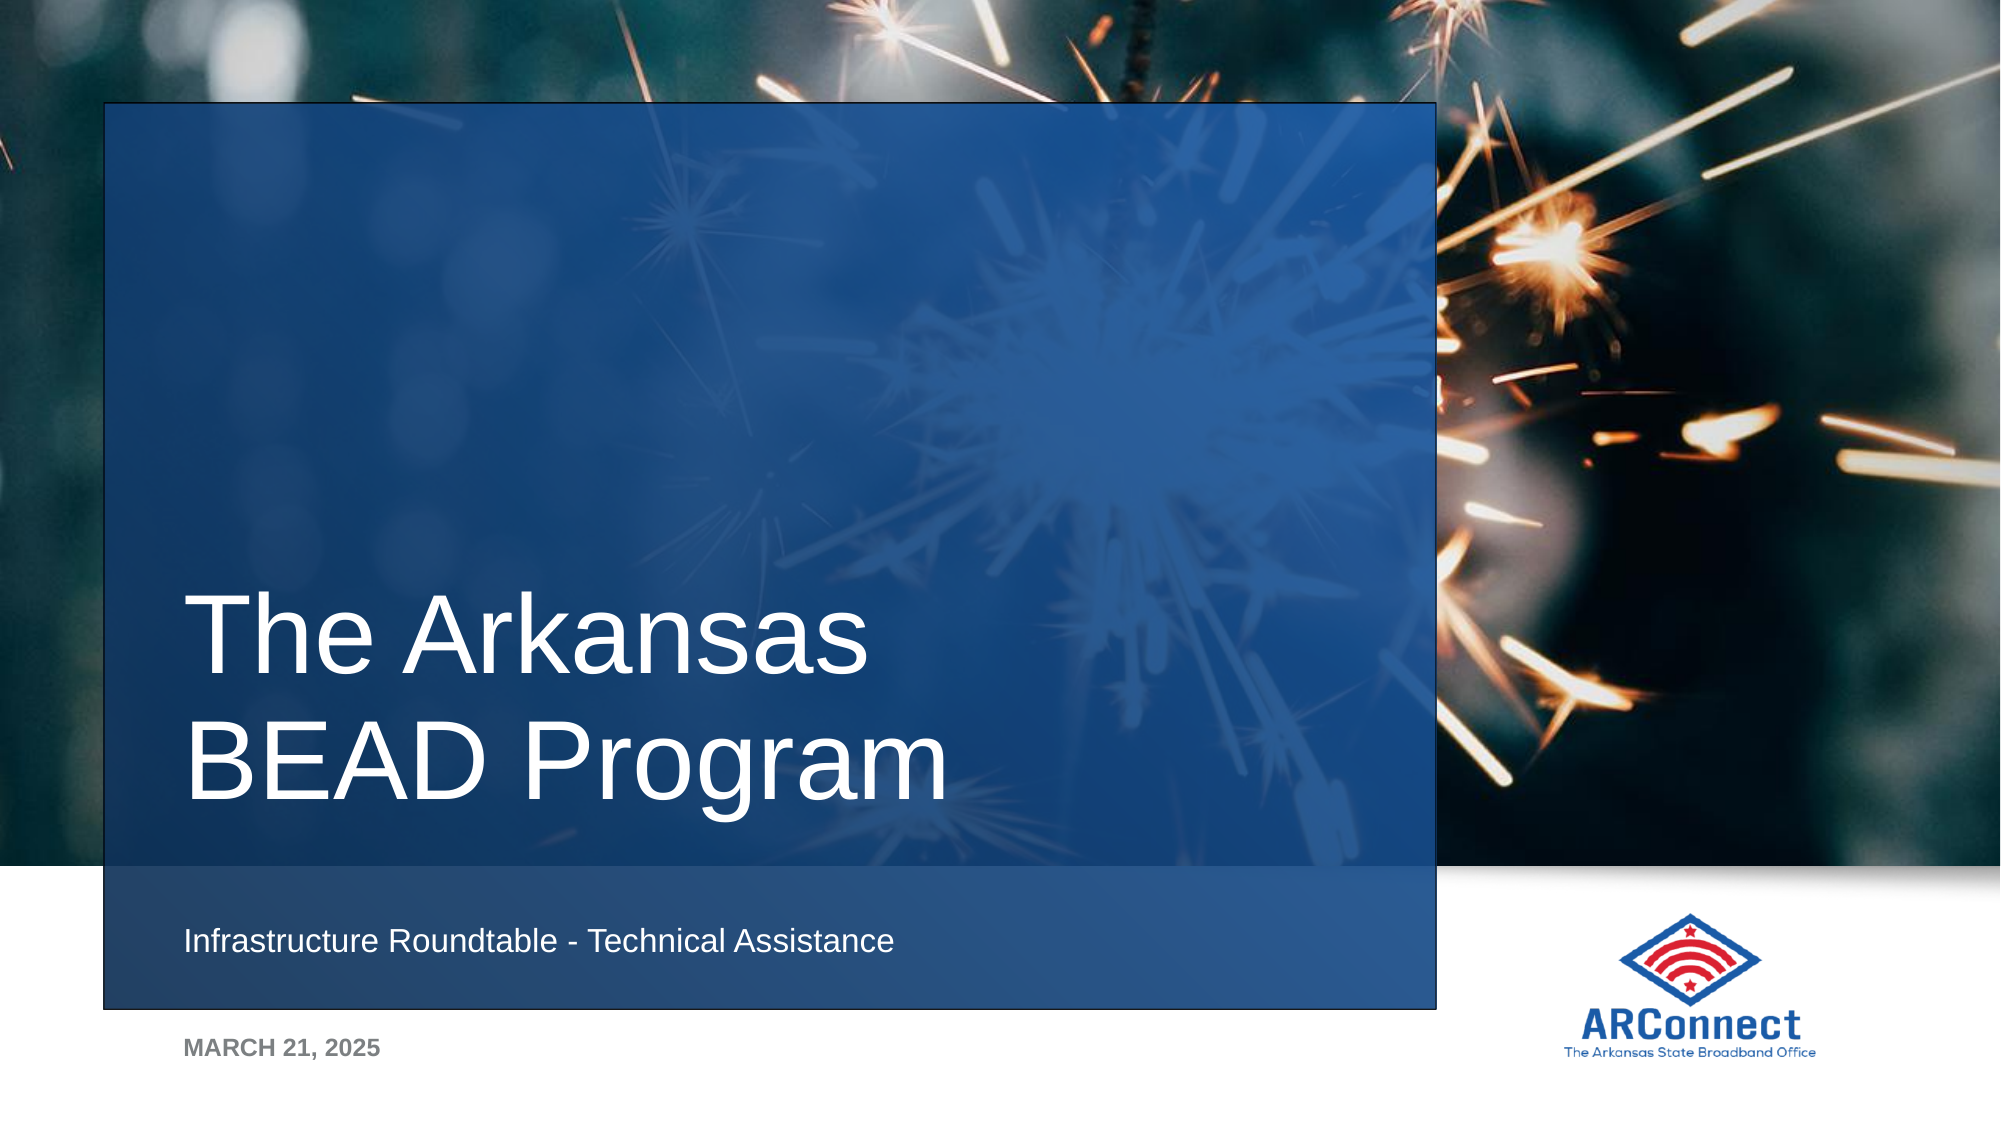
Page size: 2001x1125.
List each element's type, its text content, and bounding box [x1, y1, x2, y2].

title The Arkansas BEAD Program [183, 309, 1720, 825]
list March 21, 2025 [183, 1018, 1311, 1072]
picture [0, 0, 2001, 1061]
subtitle Infrastructure Roundtable - Technical Assistance [183, 901, 1311, 974]
